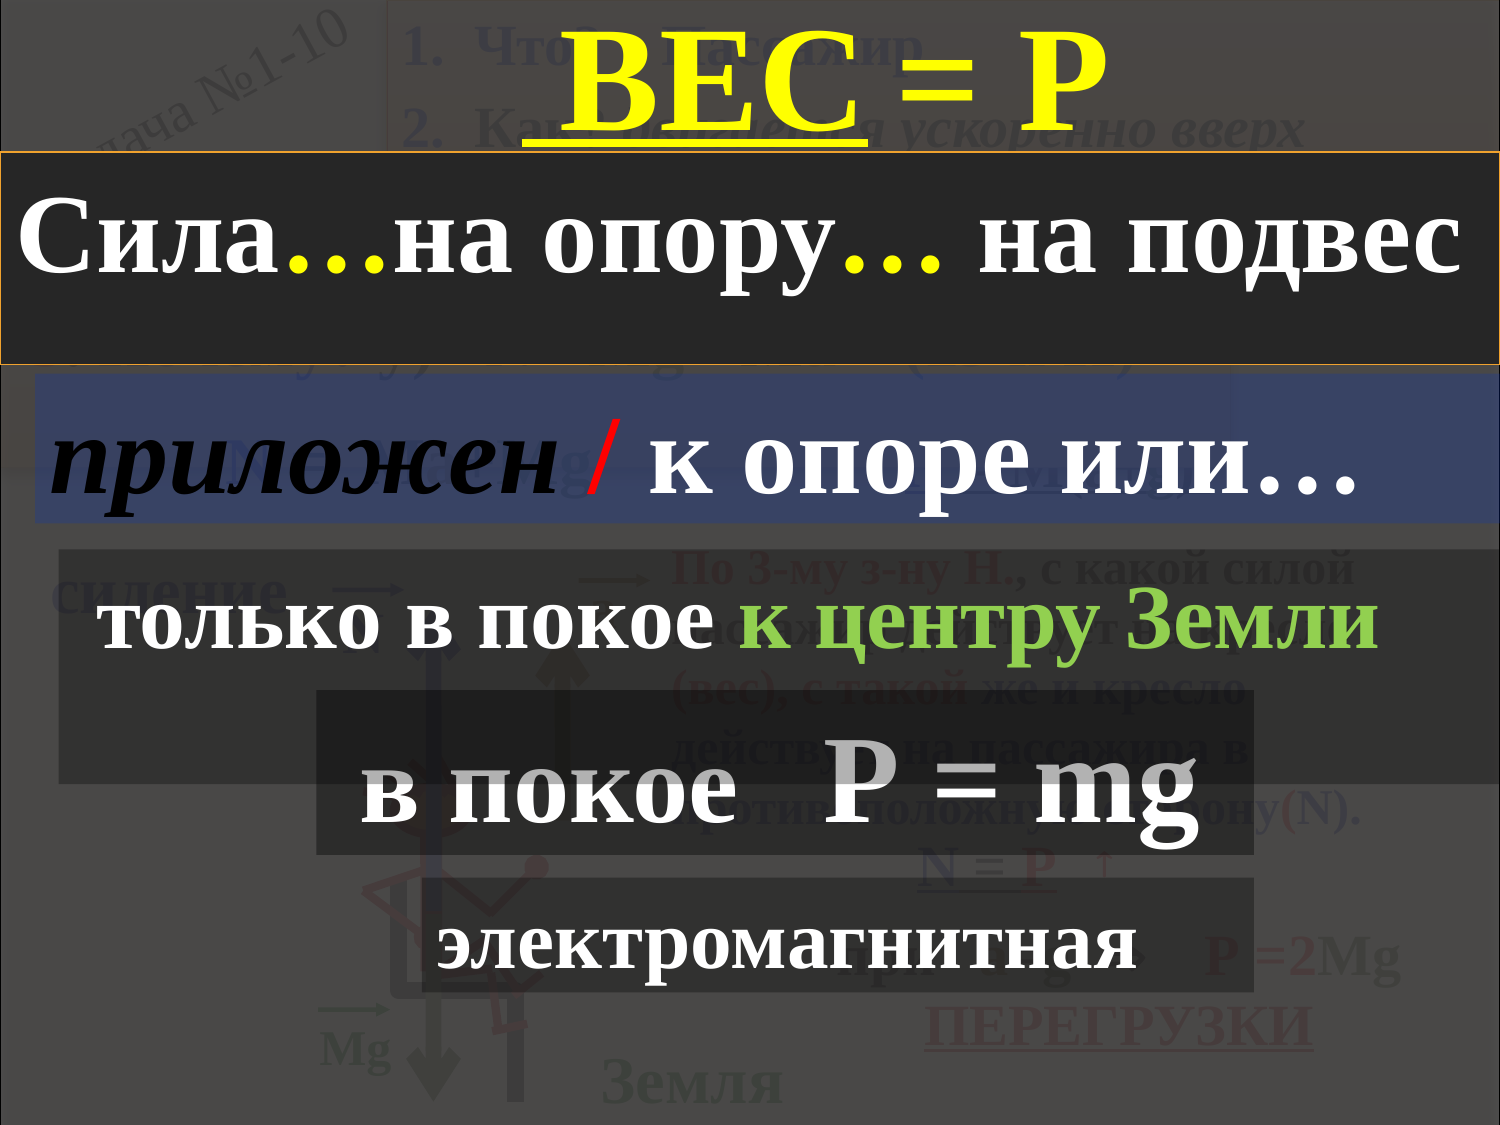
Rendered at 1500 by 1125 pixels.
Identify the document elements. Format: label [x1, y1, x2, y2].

text_box [0, 0, 1500, 1125]
